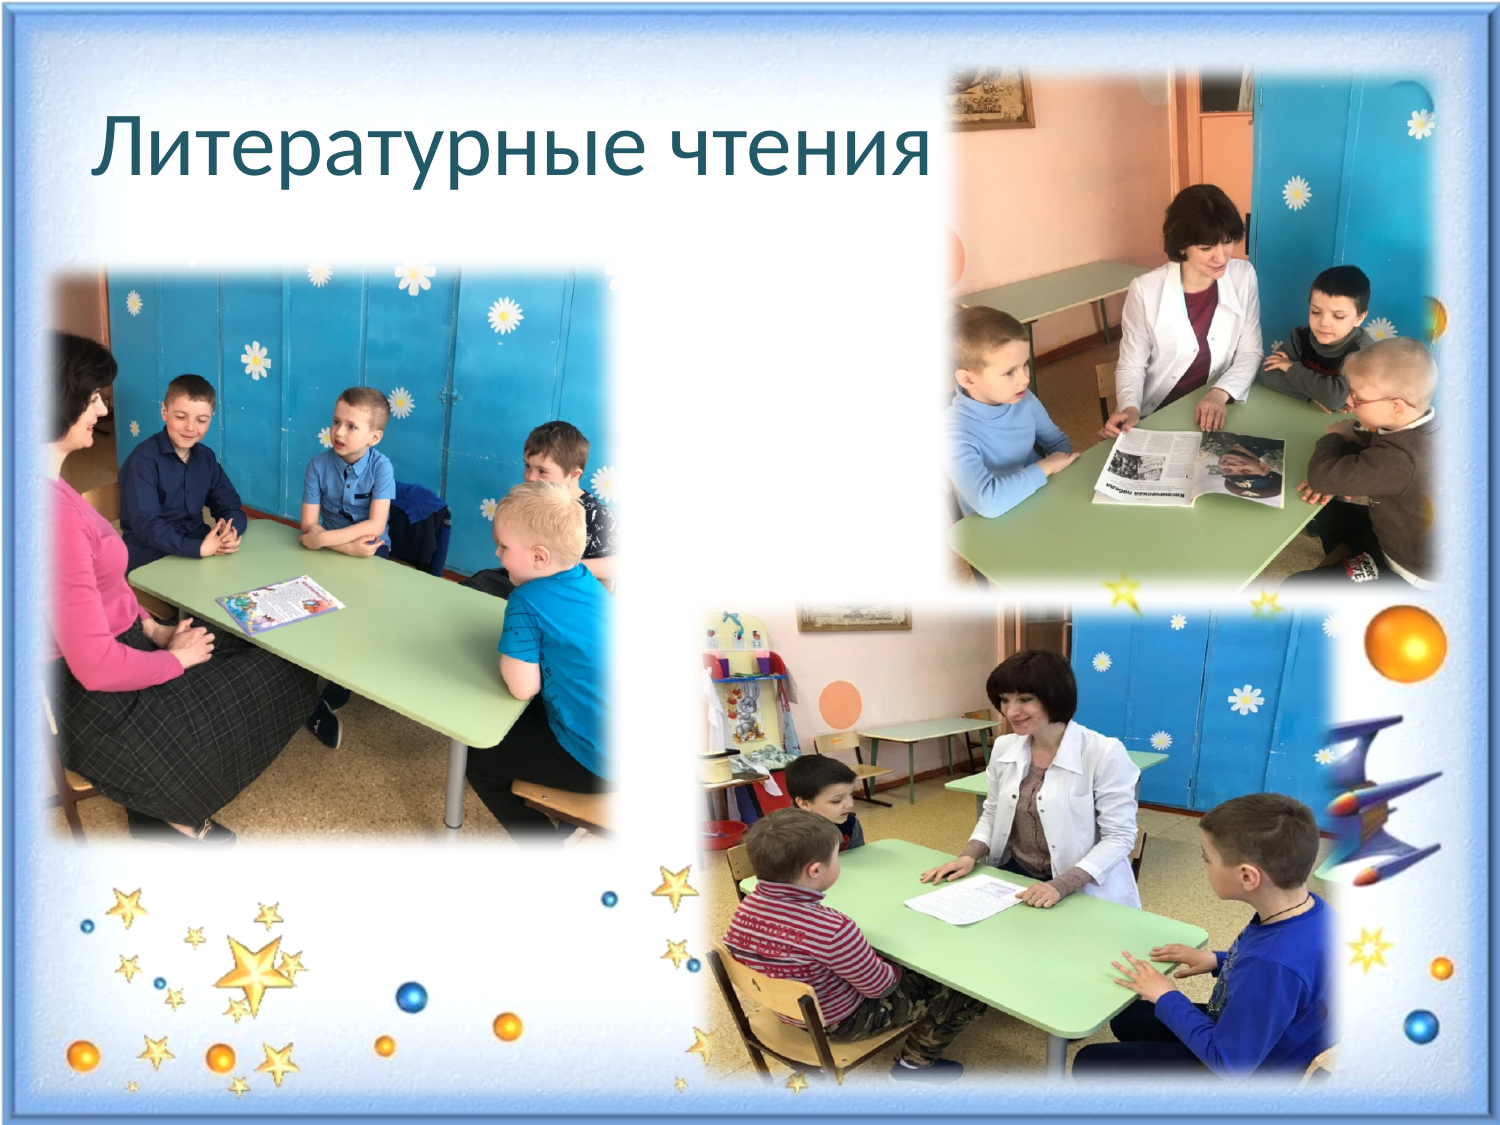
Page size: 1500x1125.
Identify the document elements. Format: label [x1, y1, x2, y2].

list [29, 262, 627, 849]
picture [0, 0, 1500, 1125]
